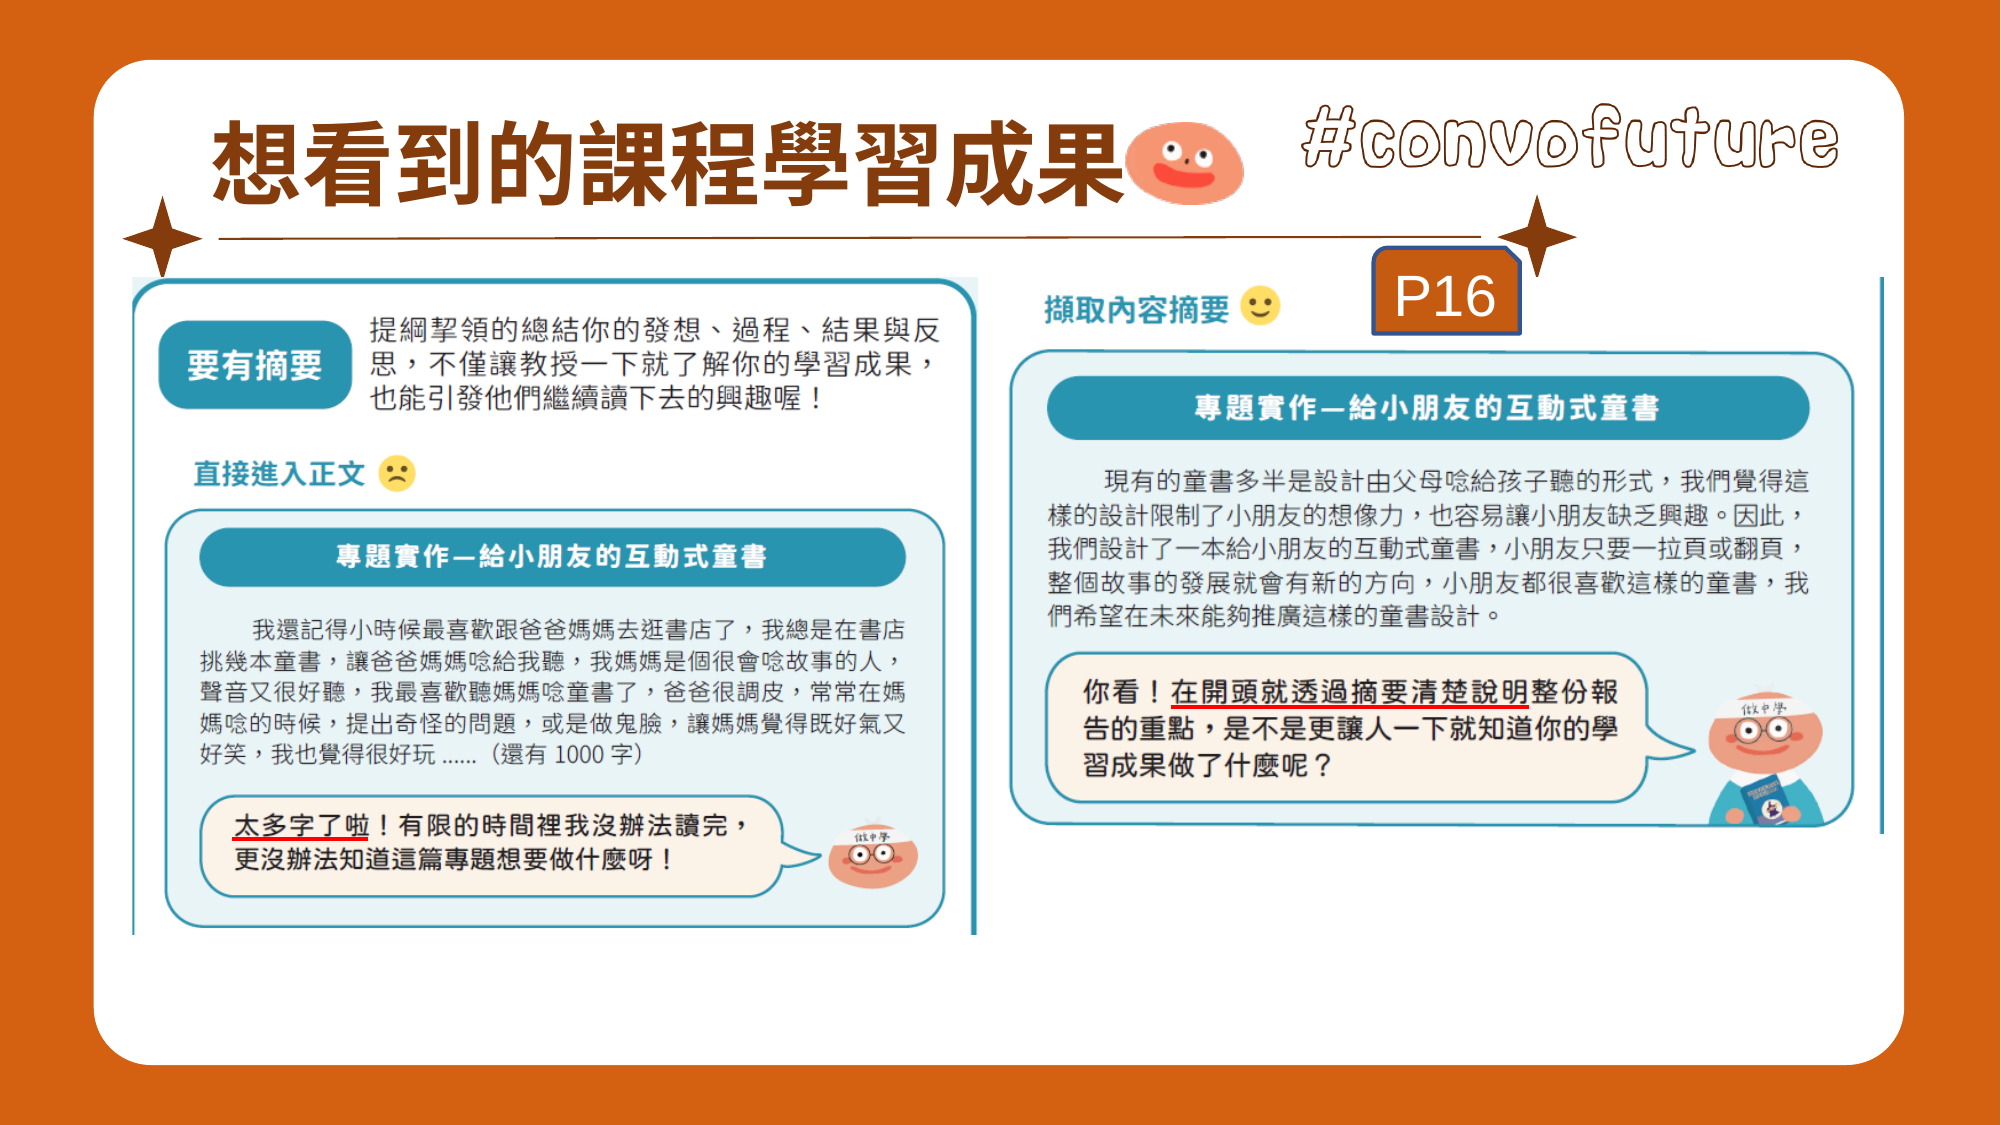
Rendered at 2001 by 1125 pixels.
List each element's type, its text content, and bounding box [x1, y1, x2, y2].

text_box P16 [1371, 245, 1522, 275]
title 想看到的課程學習成果 [195, 59, 1863, 275]
picture [1123, 122, 1247, 205]
picture [1300, 103, 1838, 168]
picture [132, 276, 1885, 935]
